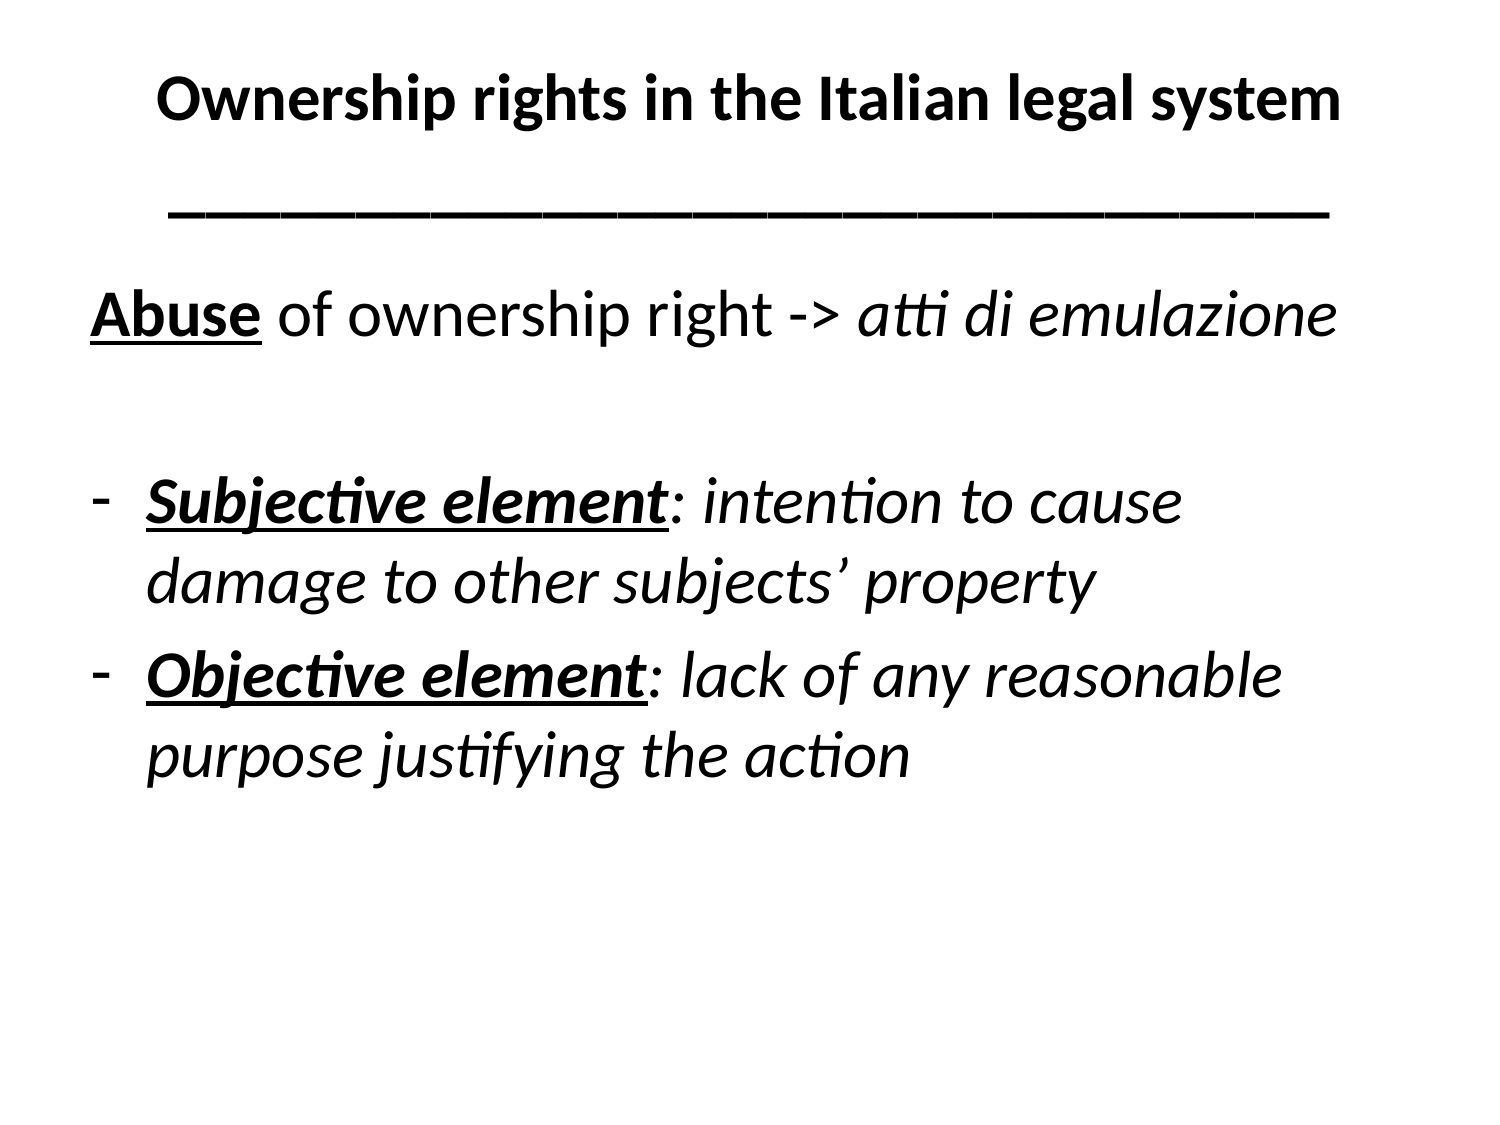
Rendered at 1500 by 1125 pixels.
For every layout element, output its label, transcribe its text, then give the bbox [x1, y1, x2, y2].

title Ownership rights in the Italian legal system _______________________________ [74, 44, 1426, 233]
list Abuse of ownership right -> atti di emulazione Subjective element: intention to cause damage to other subjects’ property Objective element: lack of any reasonable purpose justifying the action [74, 262, 1426, 1006]
